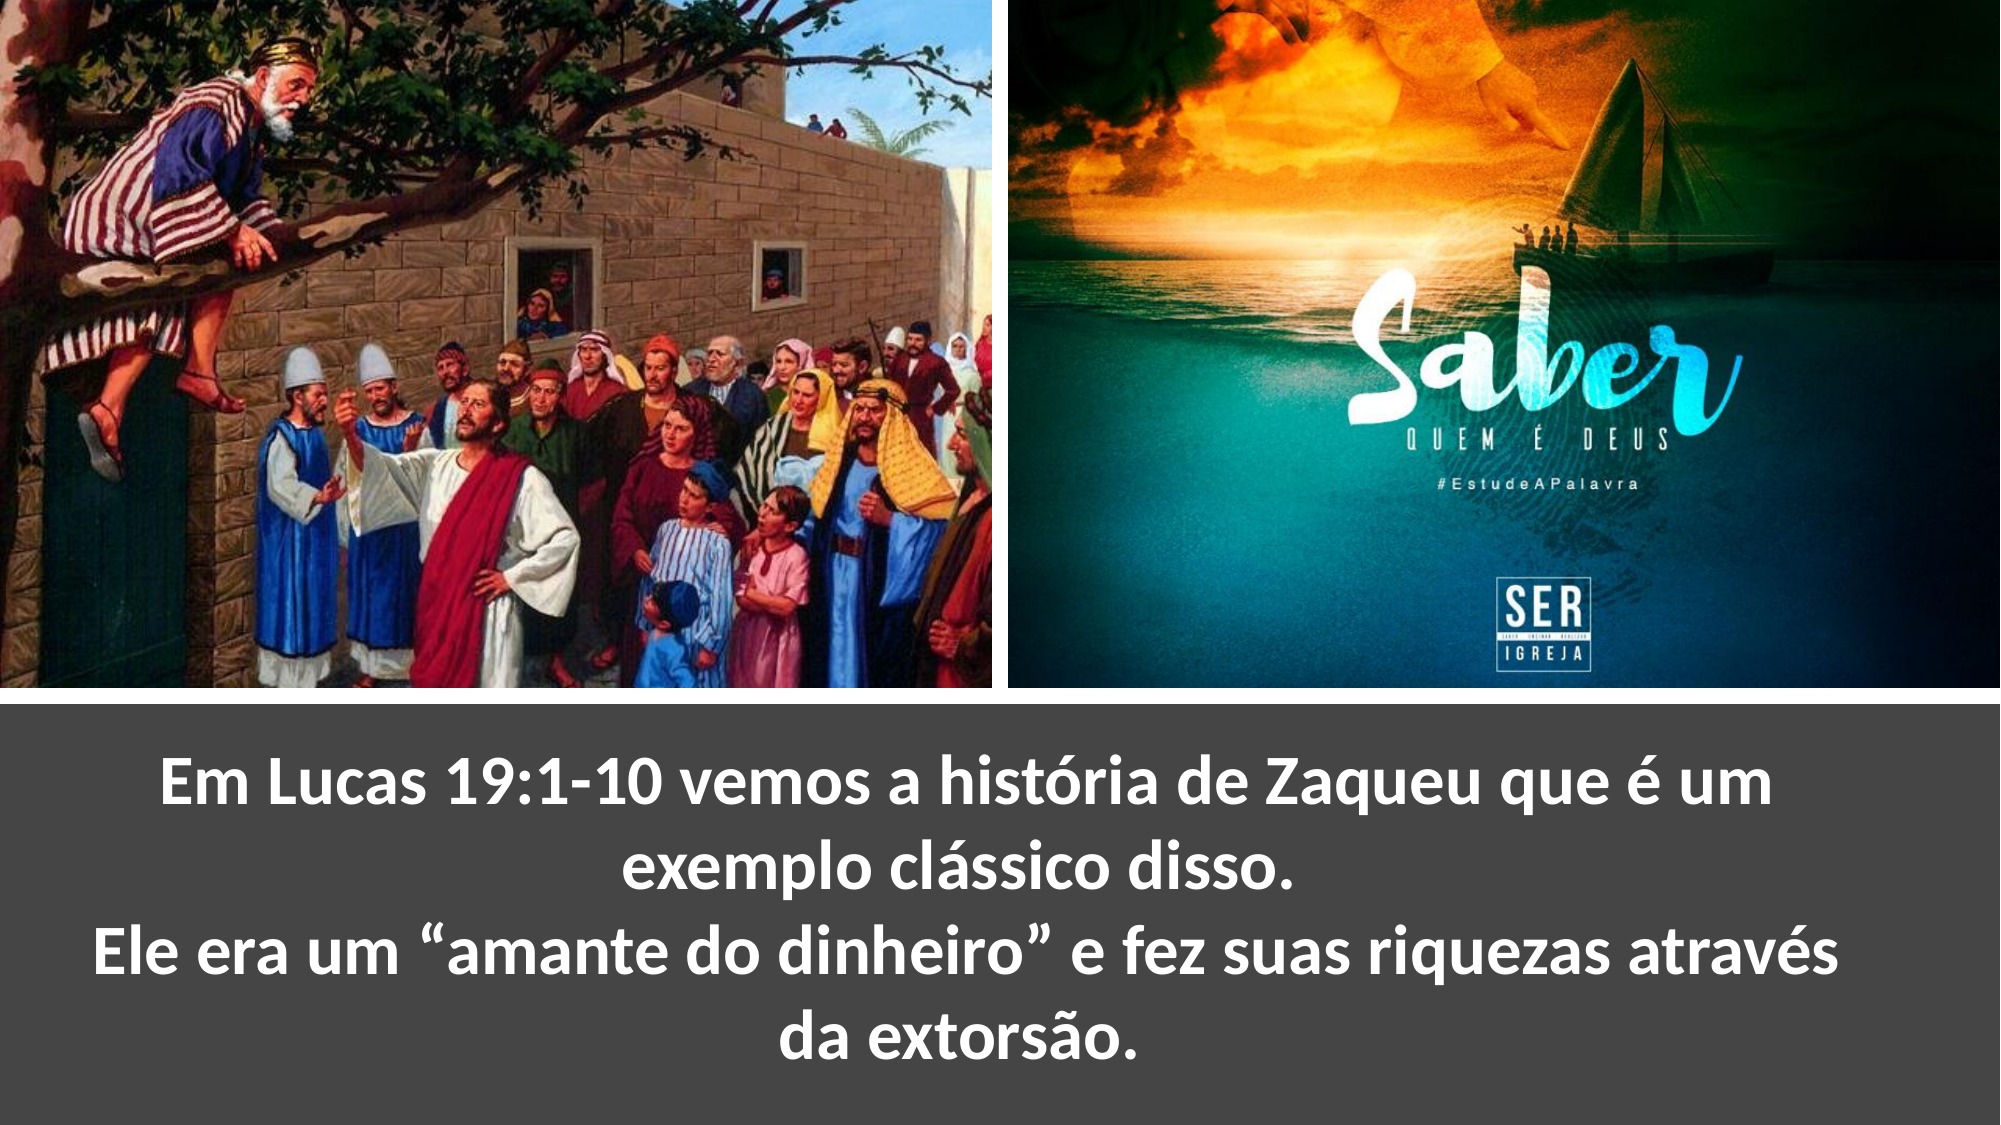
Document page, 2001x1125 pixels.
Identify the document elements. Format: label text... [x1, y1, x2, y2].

title Em Lucas 19:1-10 vemos a história de Zaqueu que é um exemplo clássico disso. Ele era um “amante do dinheiro” e fez suas riquezas através da extorsão. [71, 864, 1864, 1082]
picture [1001, 0, 2000, 695]
picture [0, 0, 999, 695]
